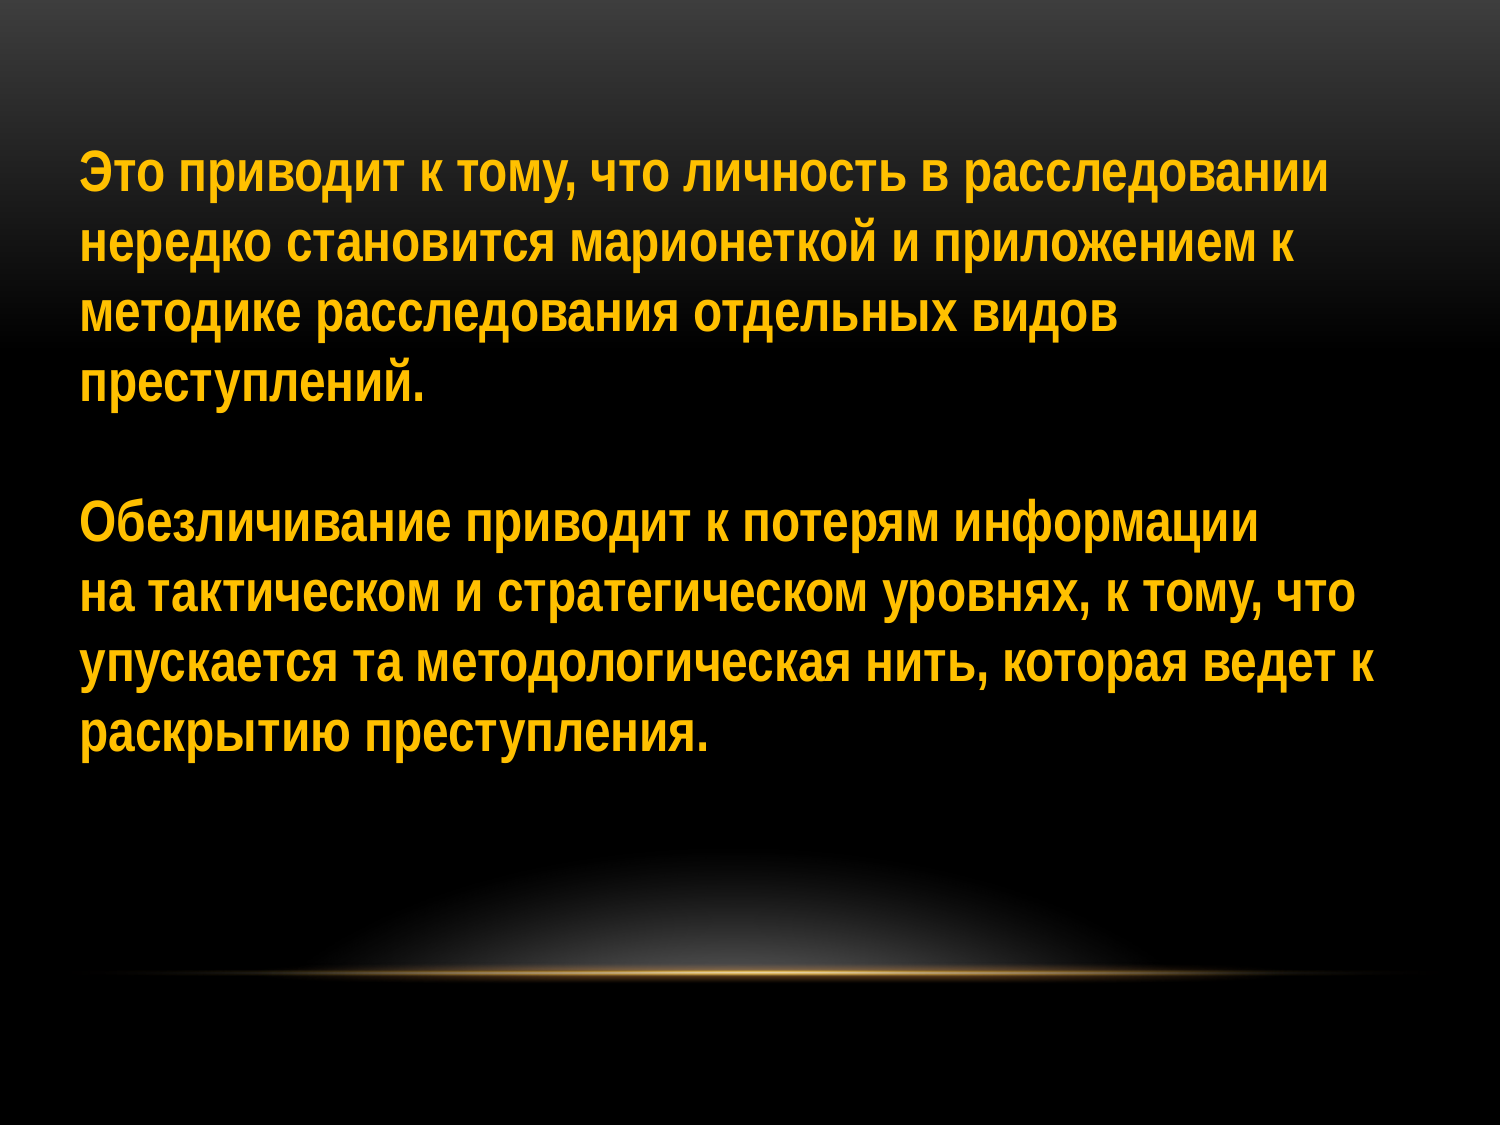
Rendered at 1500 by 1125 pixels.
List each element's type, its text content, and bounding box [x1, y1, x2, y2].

text_box Это приводит к тому, что личность в расследовании нередко становится марионеткой и приложением к методике расследования отдельных видов преступлений. Обезличивание приводит к потерям информации на тактическом и стратегическом уровнях, к тому, что упускается та методологическая нить, которая ведет к раскрытию преступления. [64, 125, 1447, 770]
picture [0, 0, 1500, 1125]
